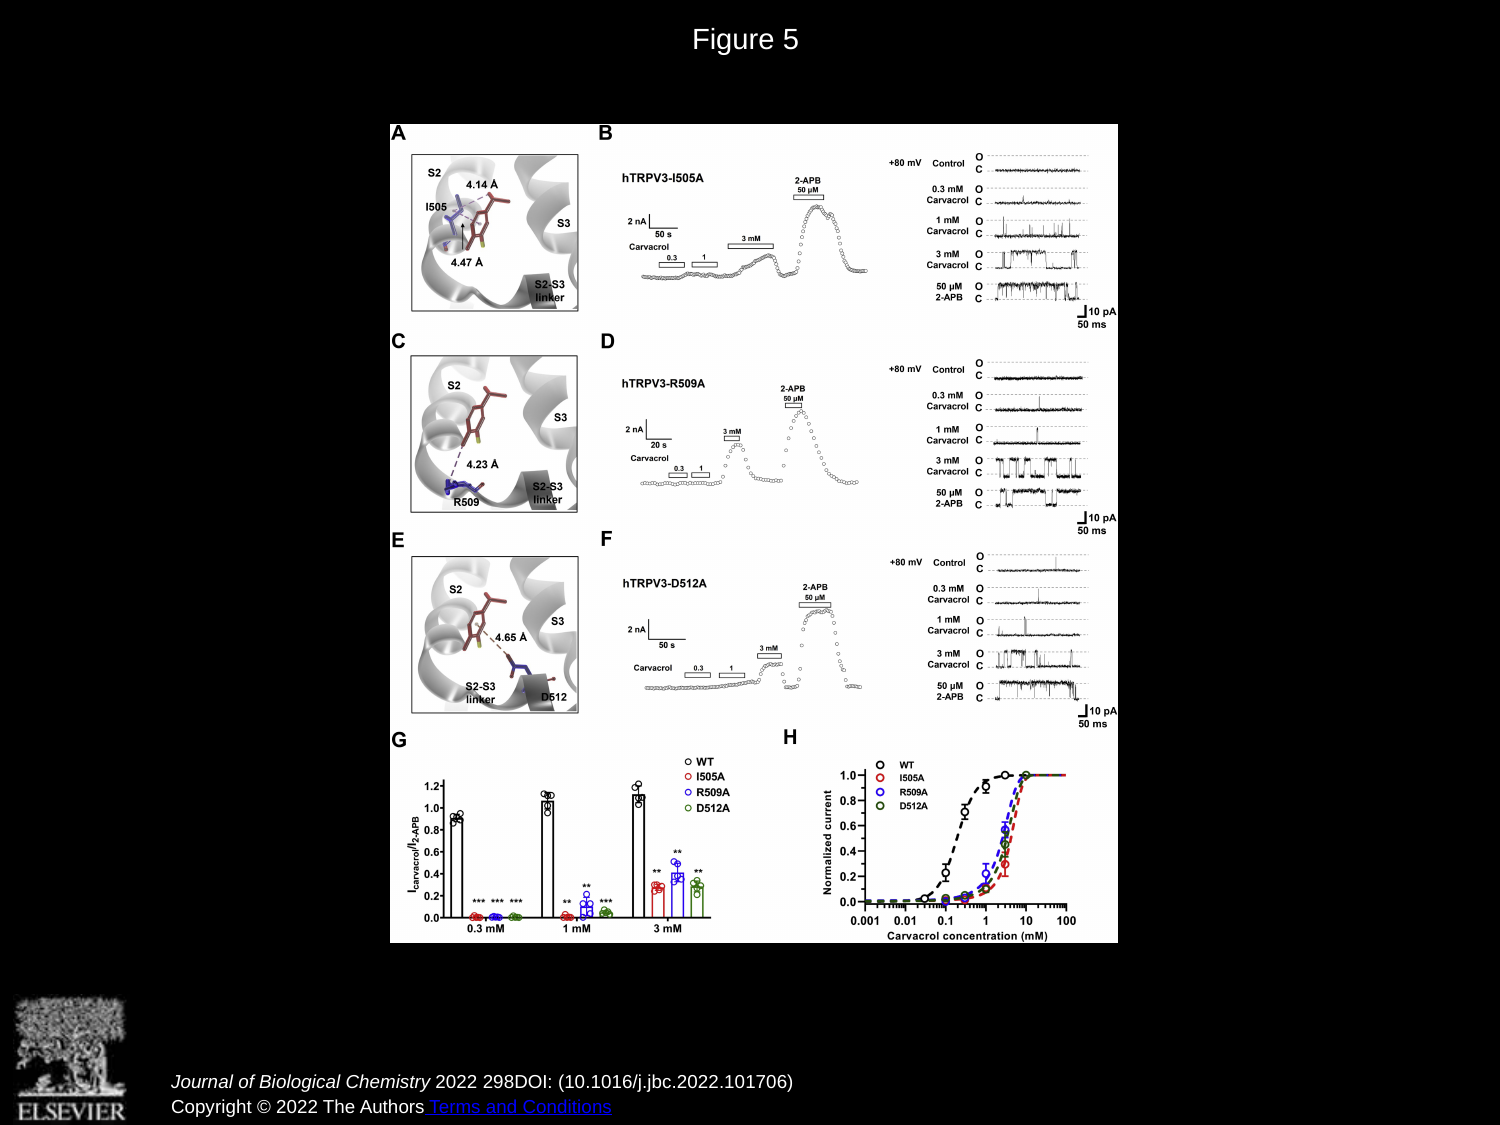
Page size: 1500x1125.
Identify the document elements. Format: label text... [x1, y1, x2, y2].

text_box Copyright © 2022 The Authors Terms and Conditions [156, 1086, 1068, 1125]
text_box Journal of Biological Chemistry 2022 298DOI: (10.1016/j.jbc.2022.101706) [156, 1062, 1500, 1101]
text_box Figure 5 [677, 12, 823, 64]
picture [390, 124, 1118, 943]
picture [12, 994, 130, 1125]
